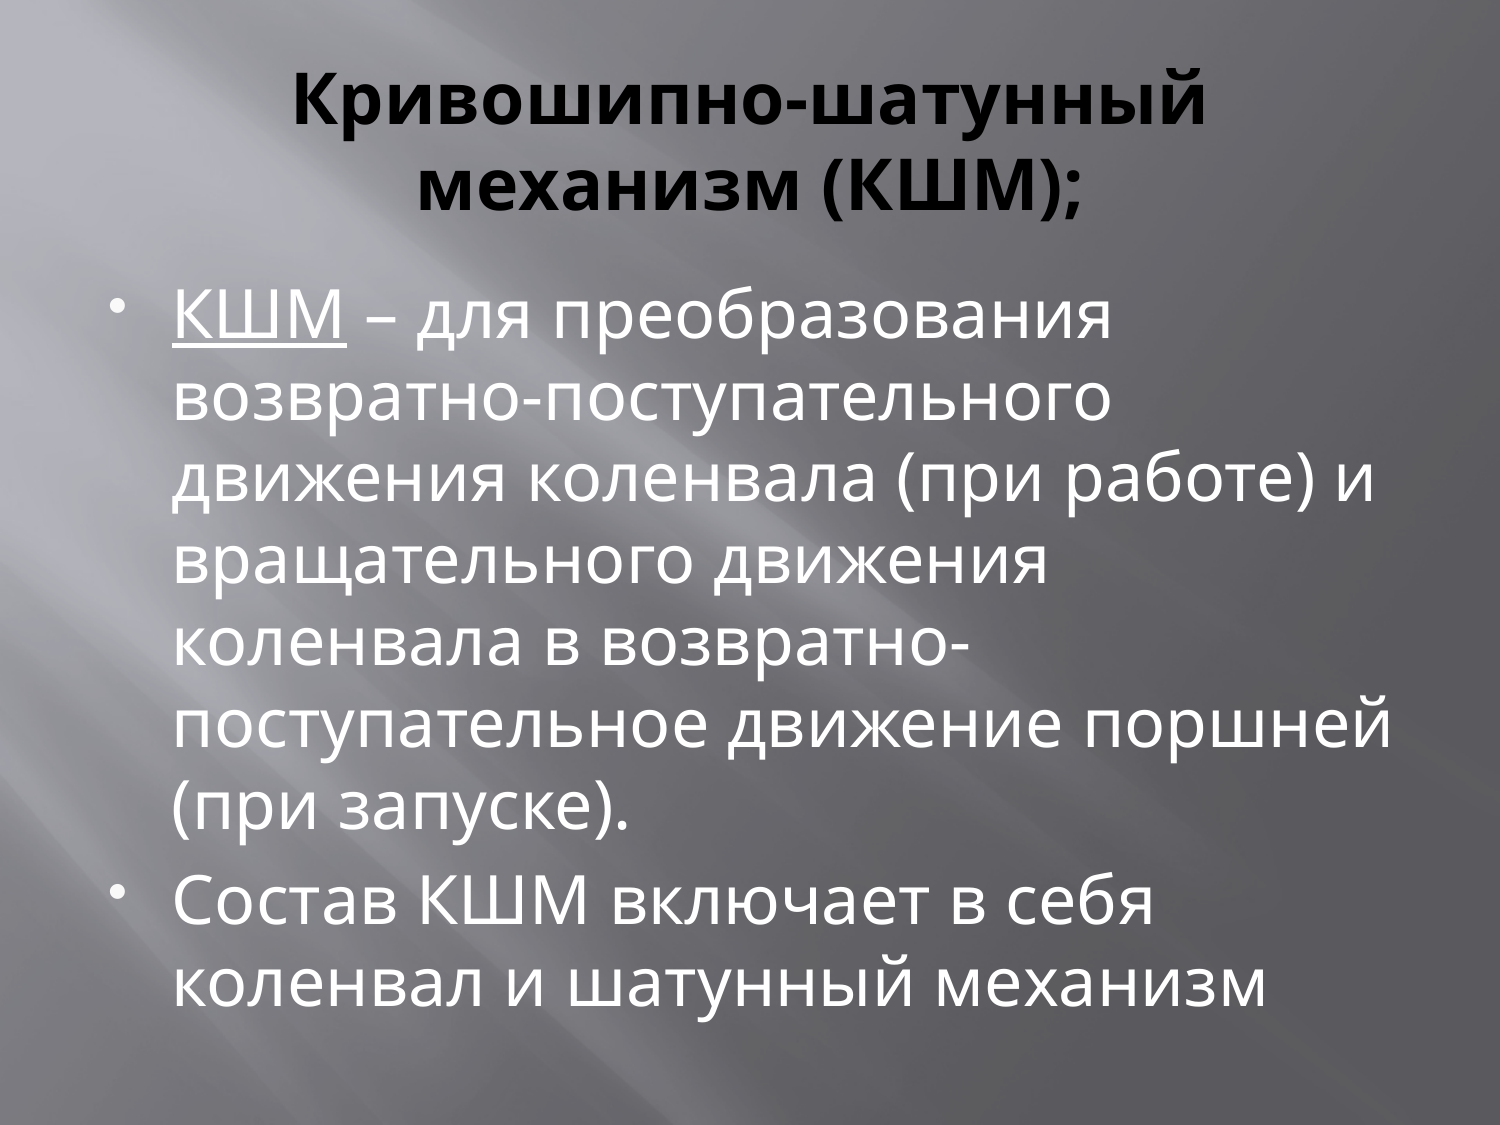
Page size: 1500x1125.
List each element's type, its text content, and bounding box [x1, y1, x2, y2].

title Кривошипно-шатунный механизм (КШМ); [75, 45, 1425, 233]
list КШМ – для преобразования возвратно-поступательного движения коленвала (при работе) и вращательного движения коленвала в возвратно-поступательное движение поршней (при запуске). Состав КШМ включает в себя коленвал и шатунный механизм [75, 262, 1425, 1035]
